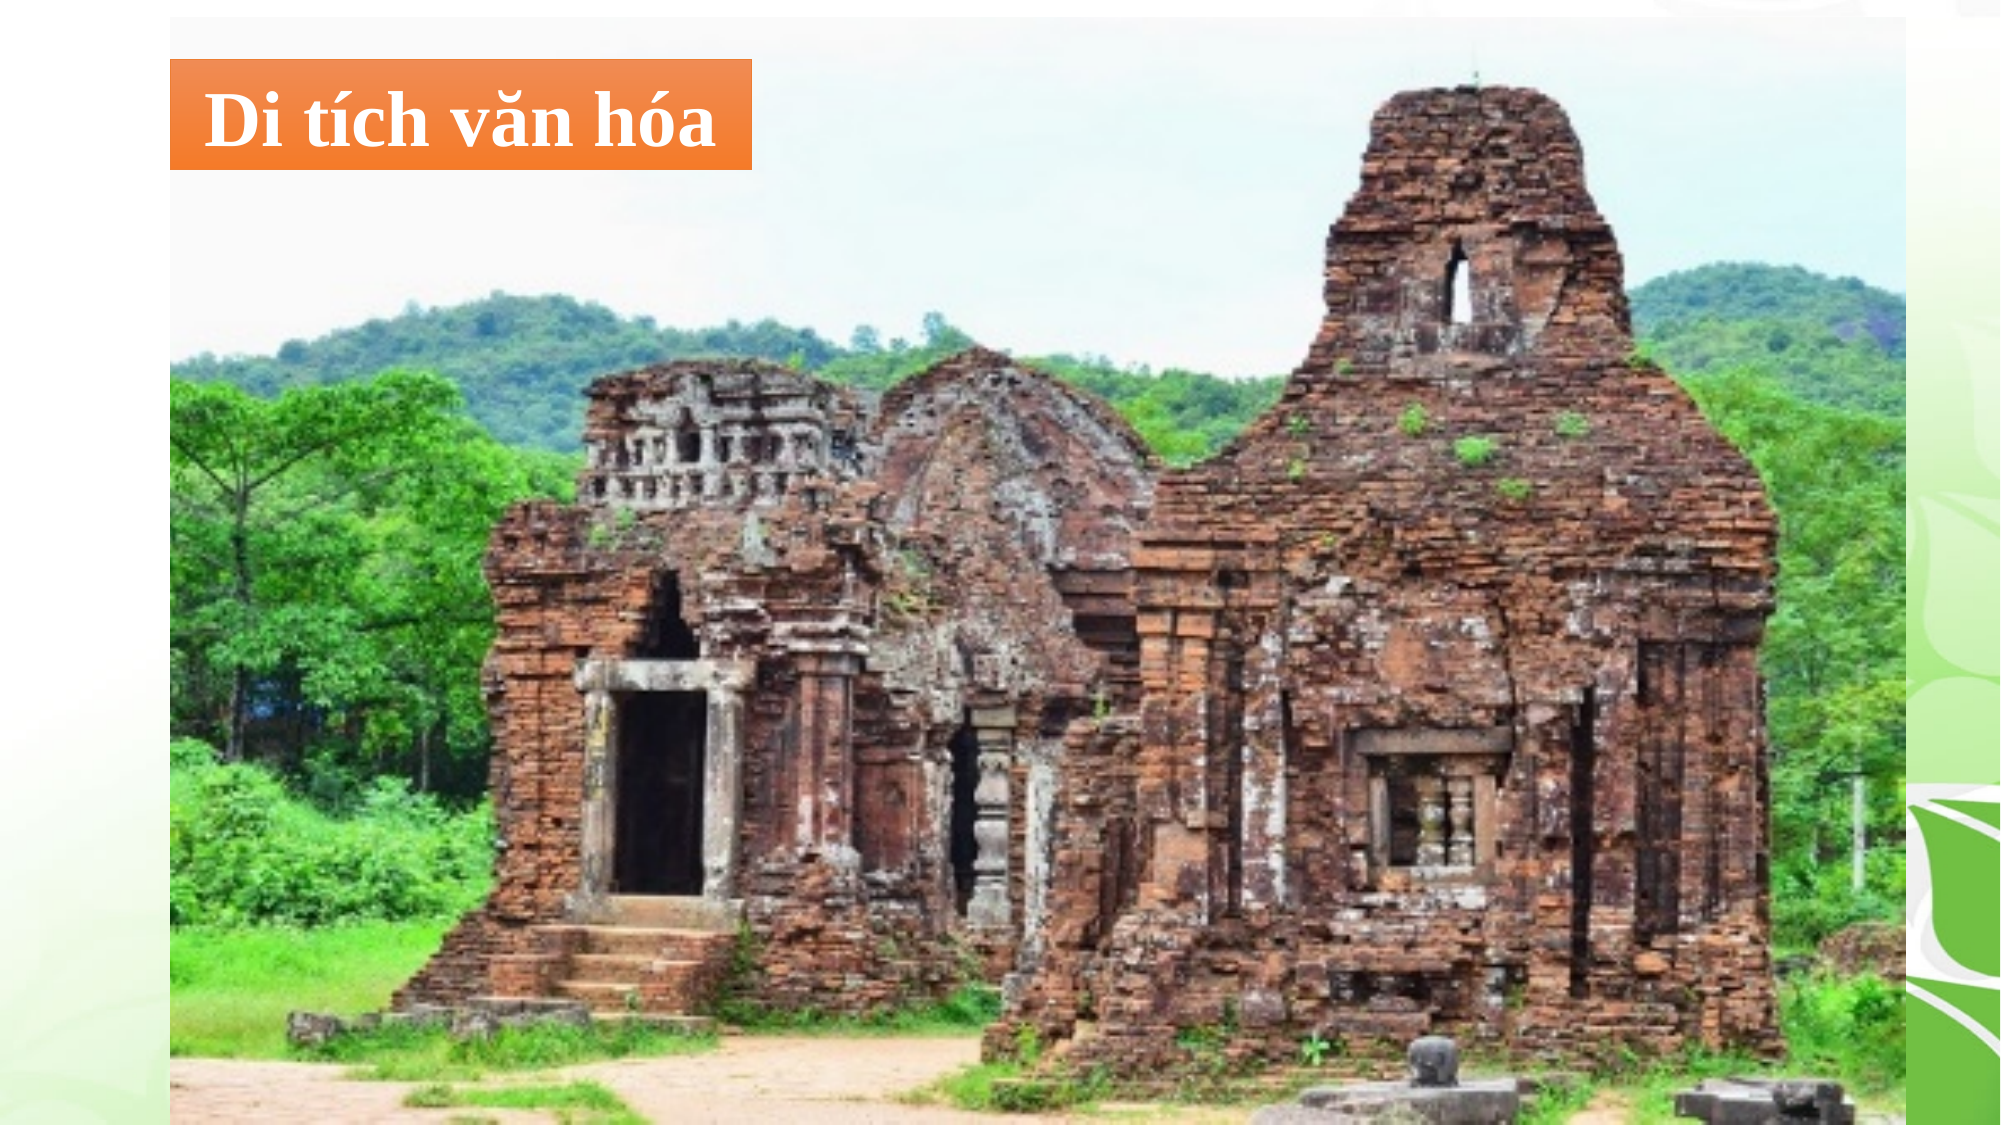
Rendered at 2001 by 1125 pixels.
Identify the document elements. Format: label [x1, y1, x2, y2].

picture [0, 0, 2001, 1125]
list [170, 17, 1906, 1125]
